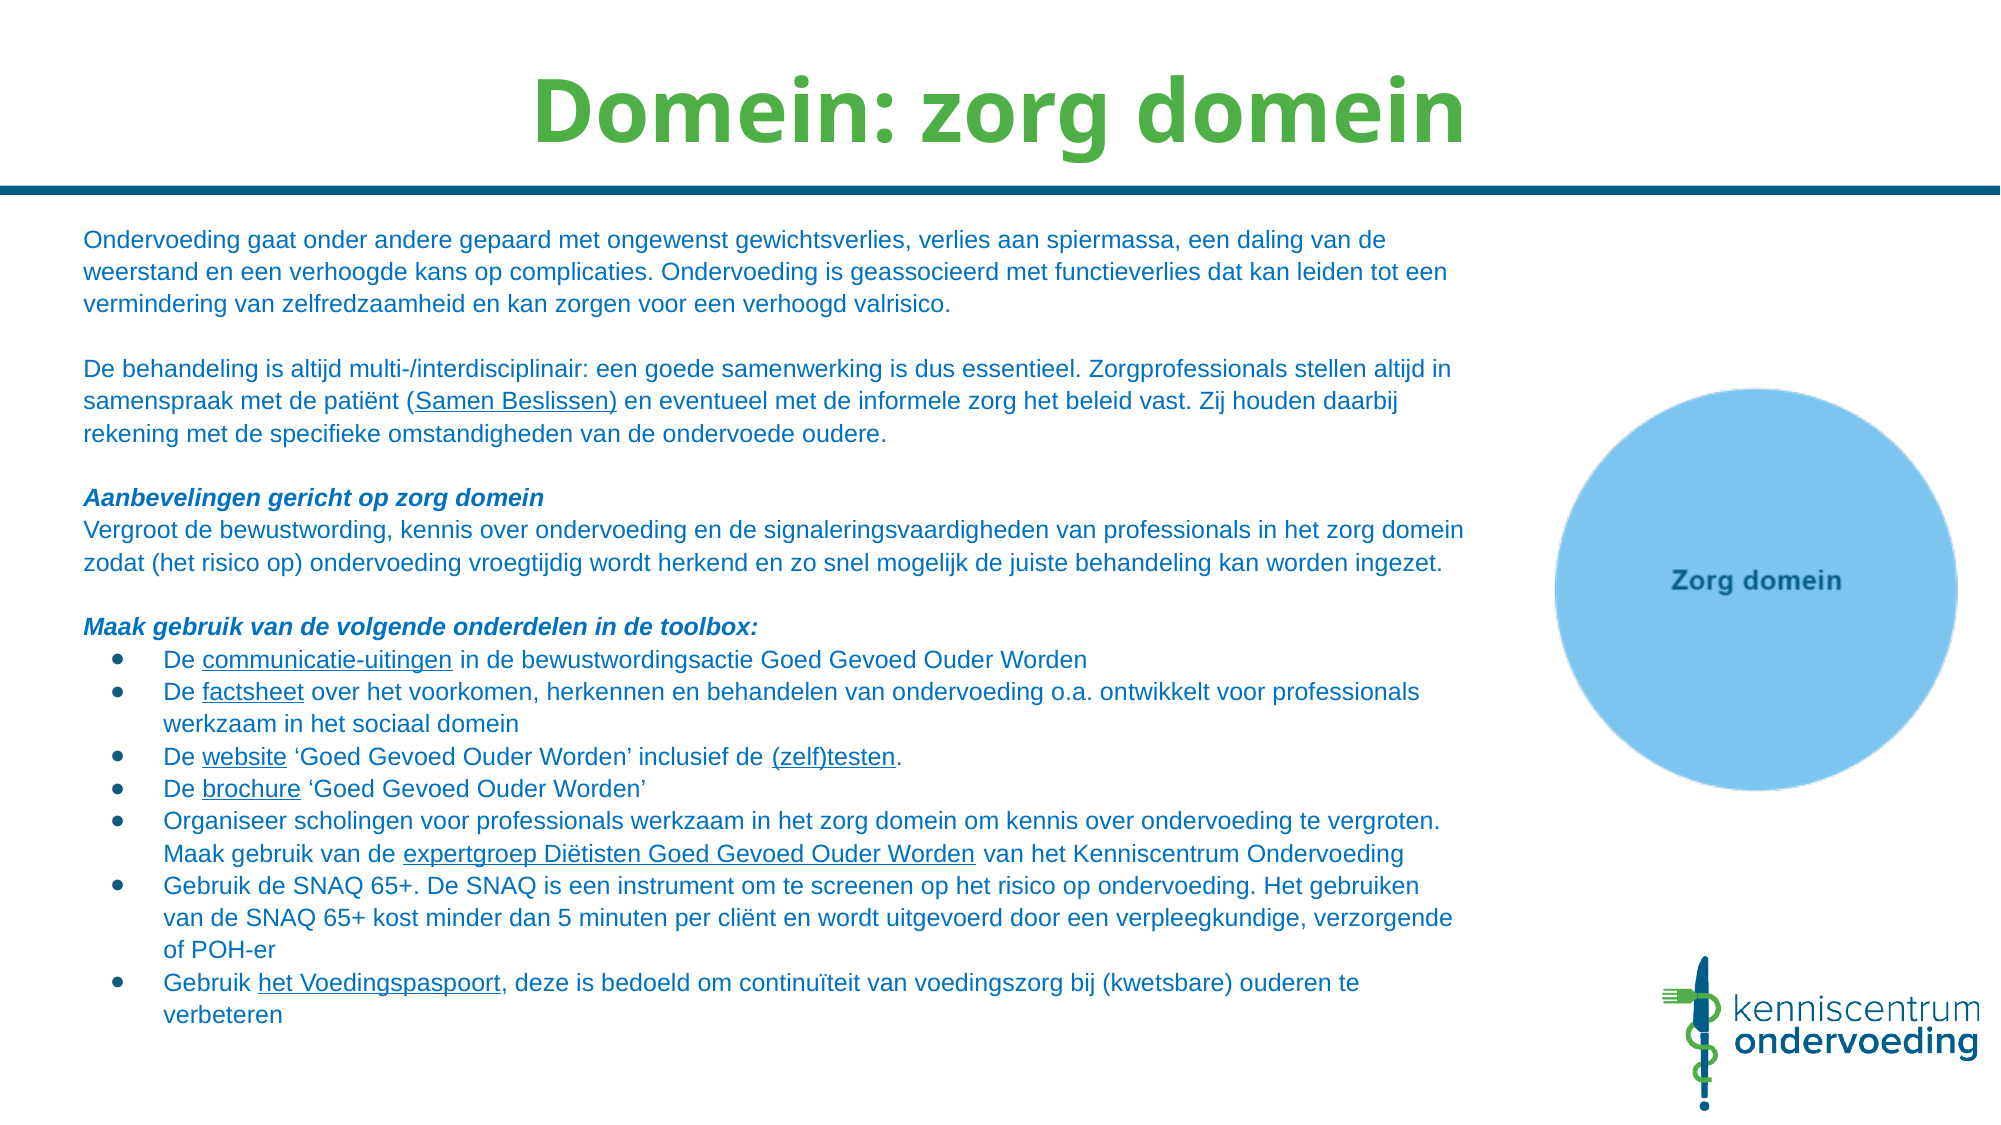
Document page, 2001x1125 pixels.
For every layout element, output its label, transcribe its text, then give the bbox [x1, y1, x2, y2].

picture [1484, 333, 2000, 847]
picture [1662, 956, 1979, 1111]
text_box Ondervoeding gaat onder andere gepaard met ongewenst gewichtsverlies, verlies aan spiermassa, een daling van de weerstand en een verhoogde kans op complicaties. Ondervoeding is geassocieerd met functieverlies dat kan leiden tot een vermindering van zelfredzaamheid en kan zorgen voor een verhoogd valrisico. De behandeling is altijd multi-/interdisciplinair: een goede samenwerking is dus essentieel. Zorgprofessionals stellen altijd in samenspraak met de patiënt (Samen Beslissen) en eventueel met de informele zorg het beleid vast. Zij houden daarbij rekening met de specifieke omstandigheden van de ondervoede oudere. Aanbevelingen gericht op zorg domein Vergroot de bewustwording, kennis over ondervoeding en de signaleringsvaardigheden van professionals in het zorg domein zodat (het risico op) ondervoeding vroegtijdig wordt herkend en zo snel mogelijk de juiste behandeling kan worden ingezet. Maak gebruik van de volgende onderdelen in de toolbox: De communicatie-uitingen in de bewustwordingsactie Goed Gevoed Ouder Worden De factsheet over het voorkomen, herkennen en behandelen van ondervoeding o.a. ontwikkelt voor professionals werkzaam in het sociaal domein De website ‘Goed Gevoed Ouder Worden’ inclusief de (zelf)testen. De brochure ‘Goed Gevoed Ouder Worden’ Organiseer scholingen voor professionals werkzaam in het zorg domein om kennis over ondervoeding te vergroten. Maak gebruik van de expertgroep Diëtisten Goed Gevoed Ouder Worden van het Kenniscentrum Ondervoeding Gebruik de SNAQ 65+. De SNAQ is een instrument om te screenen op het risico op ondervoeding. Het gebruiken van de SNAQ 65+ kost minder dan 5 minuten per cliënt en wordt uitgevoerd door een verpleegkundige, verzorgende of POH-er Gebruik het Voedingspaspoort, deze is bedoeld om continuïteit van voedingszorg bij (kwetsbare) ouderen te verbeteren [67, 204, 1486, 1112]
title Domein: zorg domein [0, 51, 2000, 164]
